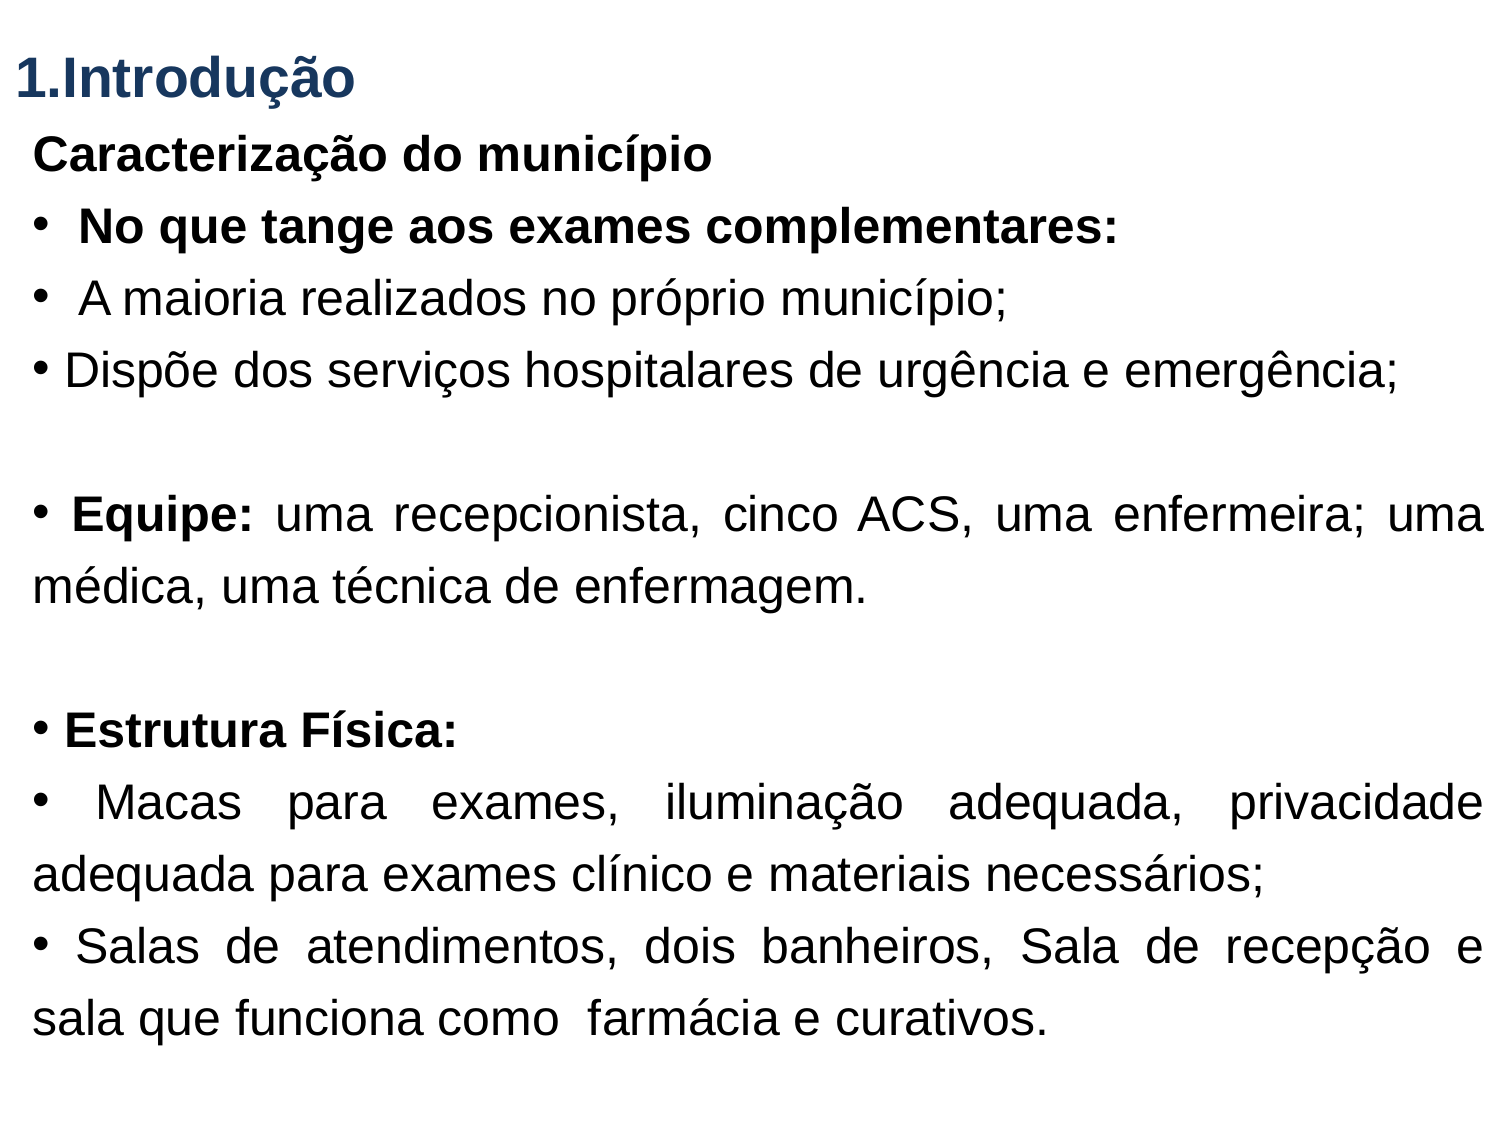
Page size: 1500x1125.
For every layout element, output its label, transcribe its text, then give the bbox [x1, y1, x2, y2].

list Caracterização do município No que tange aos exames complementares: A maioria realizados no próprio município; Dispõe dos serviços hospitalares de urgência e emergência; Equipe: uma recepcionista, cinco ACS, uma enfermeira; uma médica, uma técnica de enfermagem. Estrutura Física: Macas para exames, iluminação adequada, privacidade adequada para exames clínico e materiais necessários; Salas de atendimentos, dois banheiros, Sala de recepção e sala que funciona como farmácia e curativos. [0, 101, 1500, 1036]
title Introdução [0, 0, 1351, 187]
